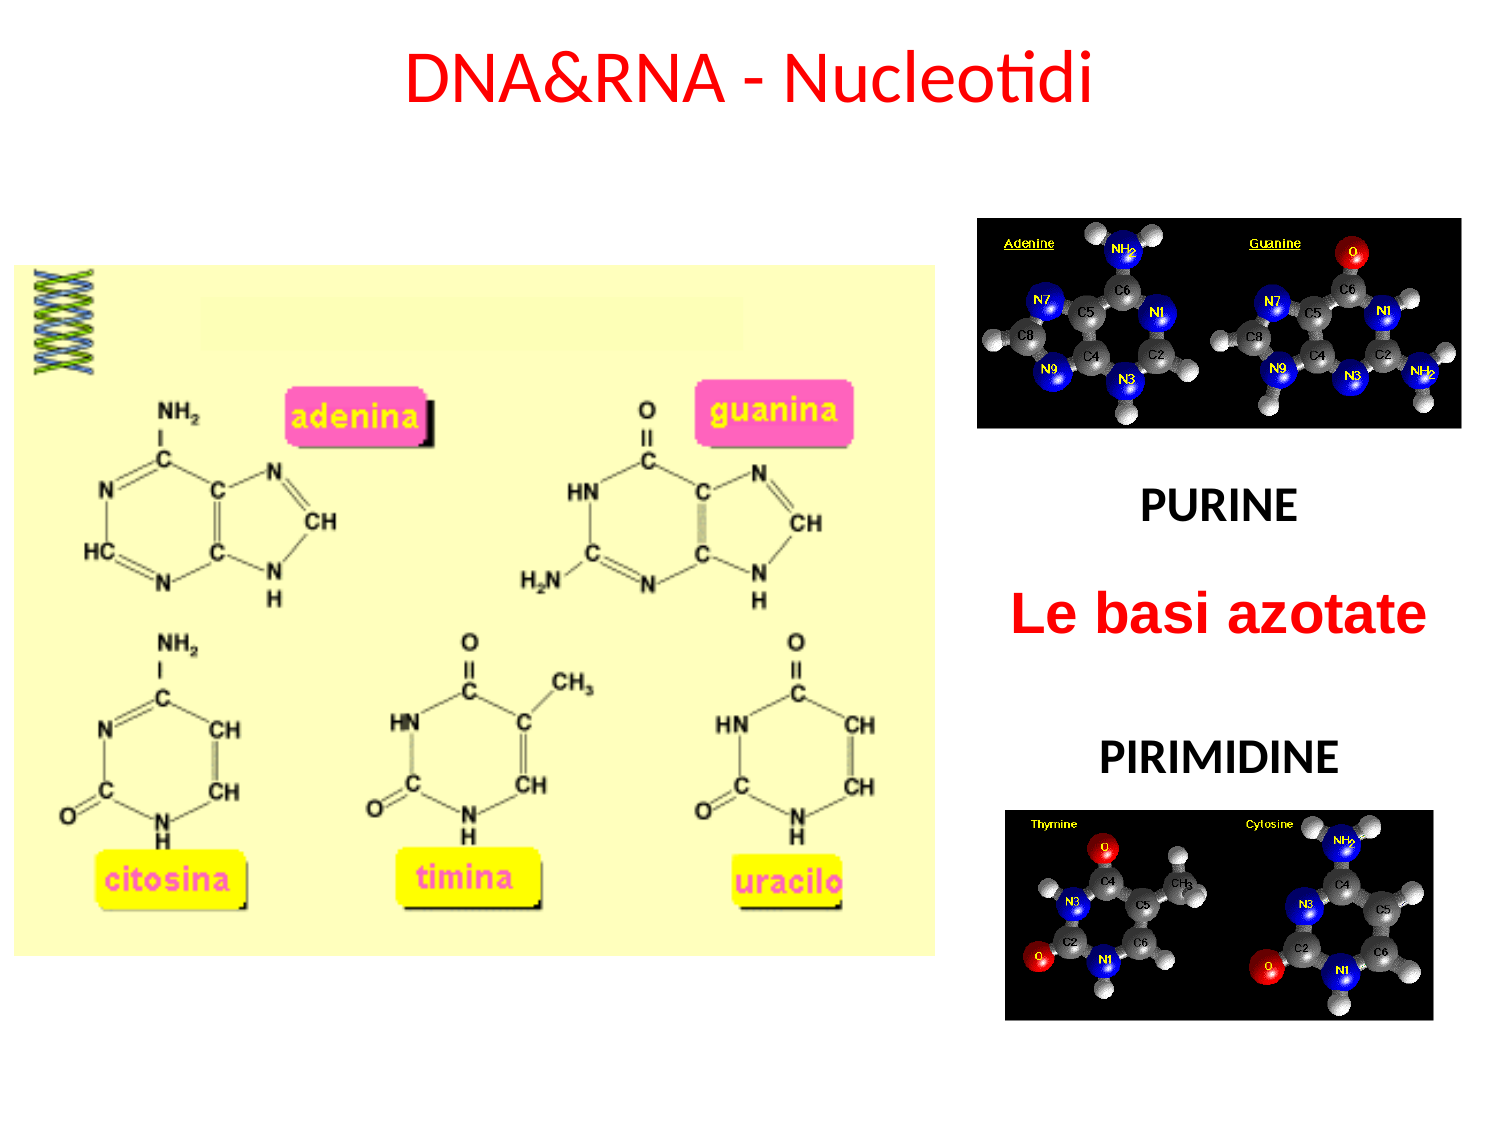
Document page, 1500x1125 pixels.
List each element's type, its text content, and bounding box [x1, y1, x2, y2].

text_box DNA&RNA - Nucleotidi [74, 20, 1425, 209]
text_box PURINE [1125, 463, 1314, 539]
picture [1005, 810, 1434, 1021]
text_box PIRIMIDINE [1084, 716, 1355, 791]
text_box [14, 265, 935, 956]
title Le basi azotate [939, 559, 1500, 662]
picture [977, 218, 1462, 429]
